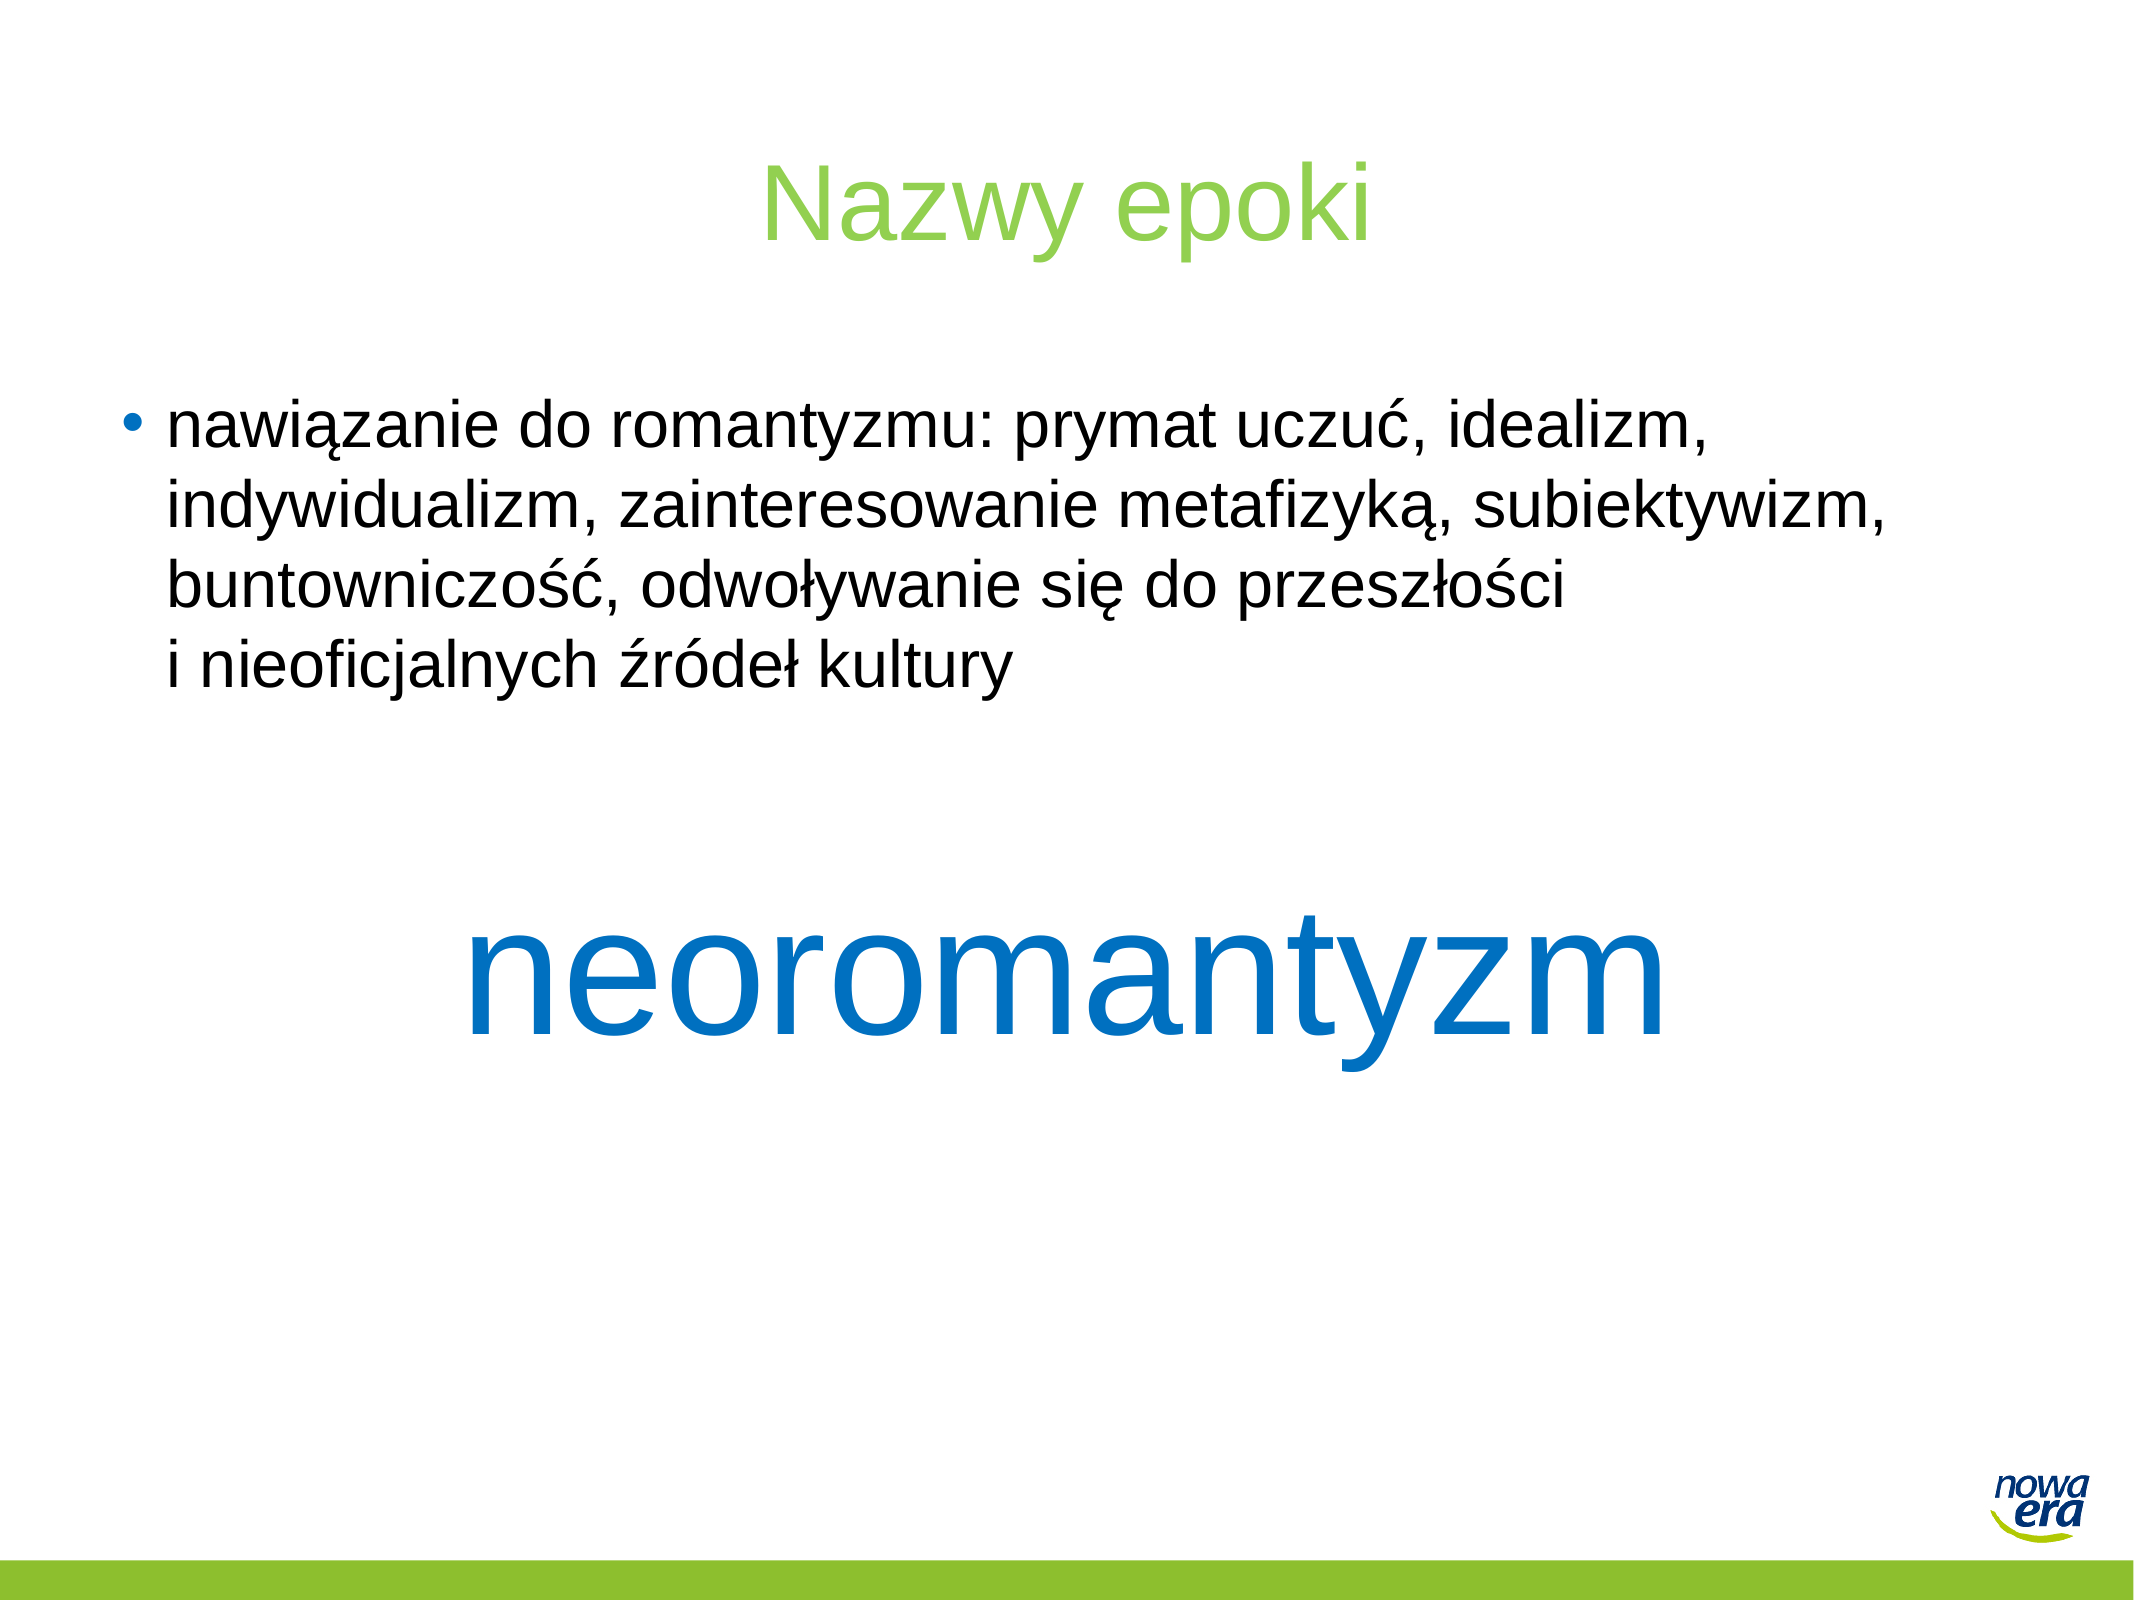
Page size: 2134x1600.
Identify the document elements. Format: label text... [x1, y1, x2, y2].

title Nazwy epoki [106, 63, 2027, 331]
picture [1983, 1466, 2097, 1550]
text_box neoromantyzm [445, 843, 1723, 1079]
list nawiązanie do romantyzmu: prymat uczuć, idealizm, indywidualizm, zainteresowanie metafizyką, subiektywizm, buntowniczość, odwoływanie się do przeszłości i nieoficjalnych źródeł kultury [106, 373, 2027, 754]
